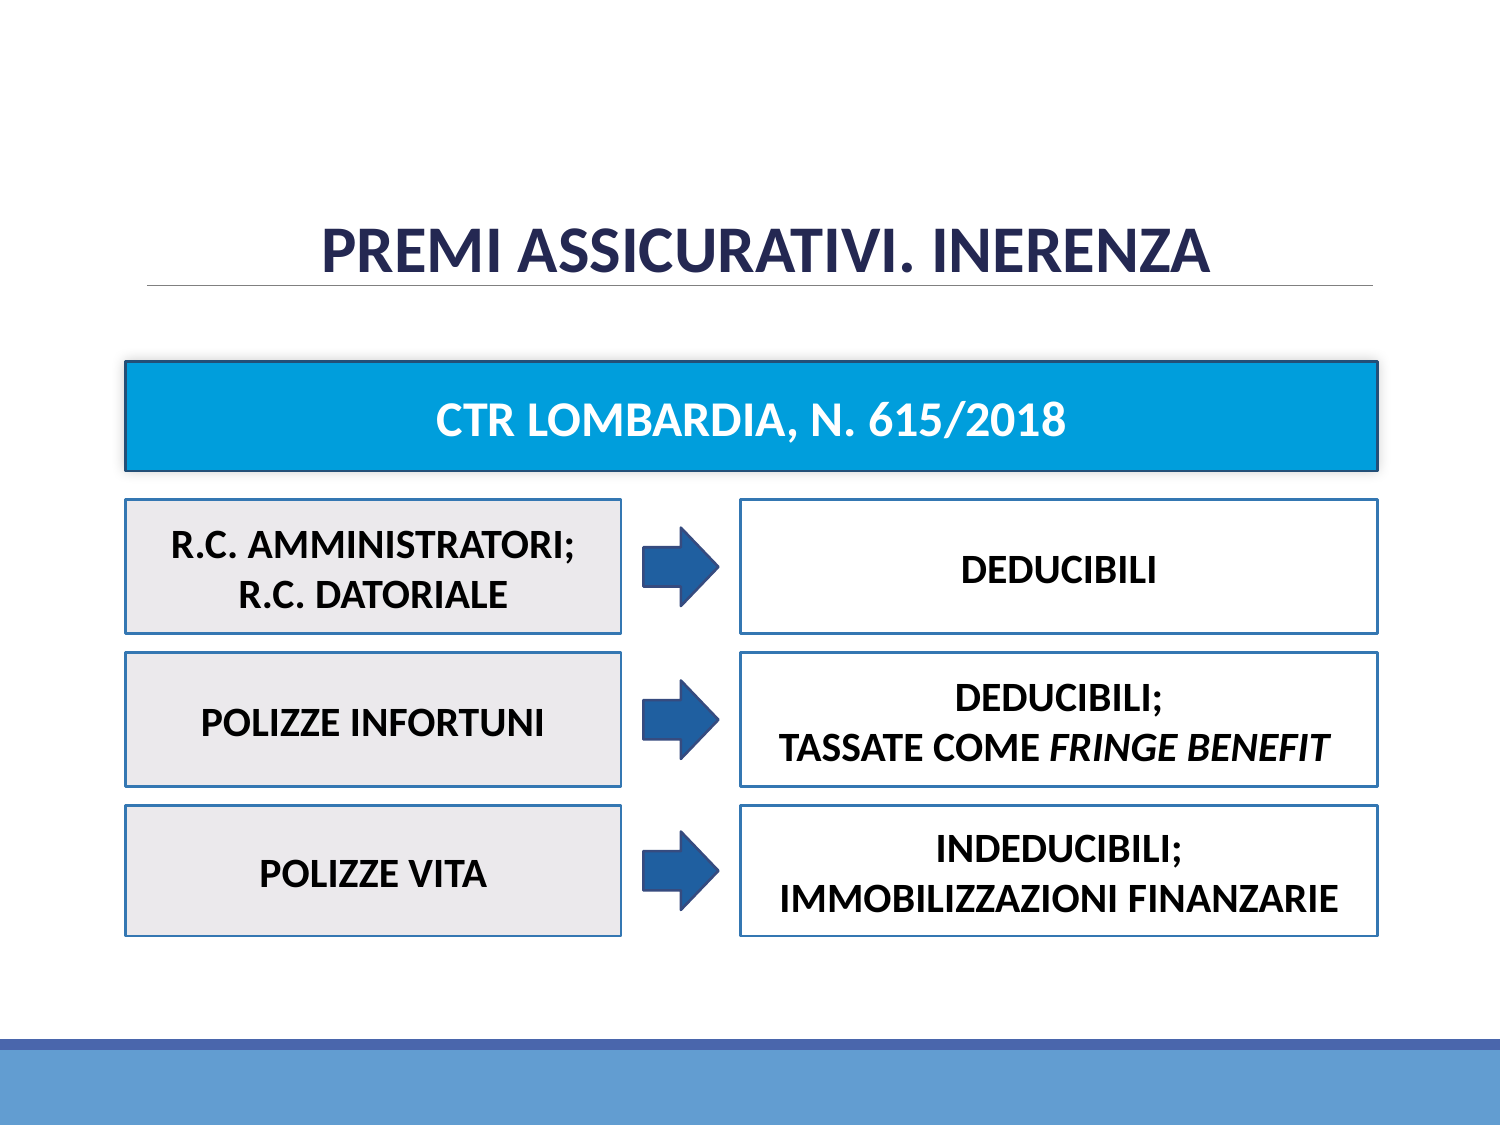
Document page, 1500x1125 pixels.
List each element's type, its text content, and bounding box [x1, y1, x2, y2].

text_box CTR LOMBARDIA, N. 615/2018 [124, 360, 1379, 472]
text_box DEDUCIBILI; TASSATE COME FRINGE BENEFIT [739, 651, 1379, 788]
text_box POLIZZE VITA [124, 804, 622, 937]
text_box [642, 526, 720, 608]
text_box DEDUCIBILI [739, 498, 1379, 635]
text_box R.C. AMMINISTRATORI; R.C. DATORIALE [124, 498, 622, 635]
text_box POLIZZE INFORTUNI [124, 651, 622, 788]
text_box [642, 679, 720, 761]
text_box INDEDUCIBILI; IMMOBILIZZAZIONI FINANZARIE [739, 804, 1379, 937]
text_box PREMI ASSICURATIVI. INERENZA [33, 201, 1500, 291]
text_box [642, 830, 720, 912]
